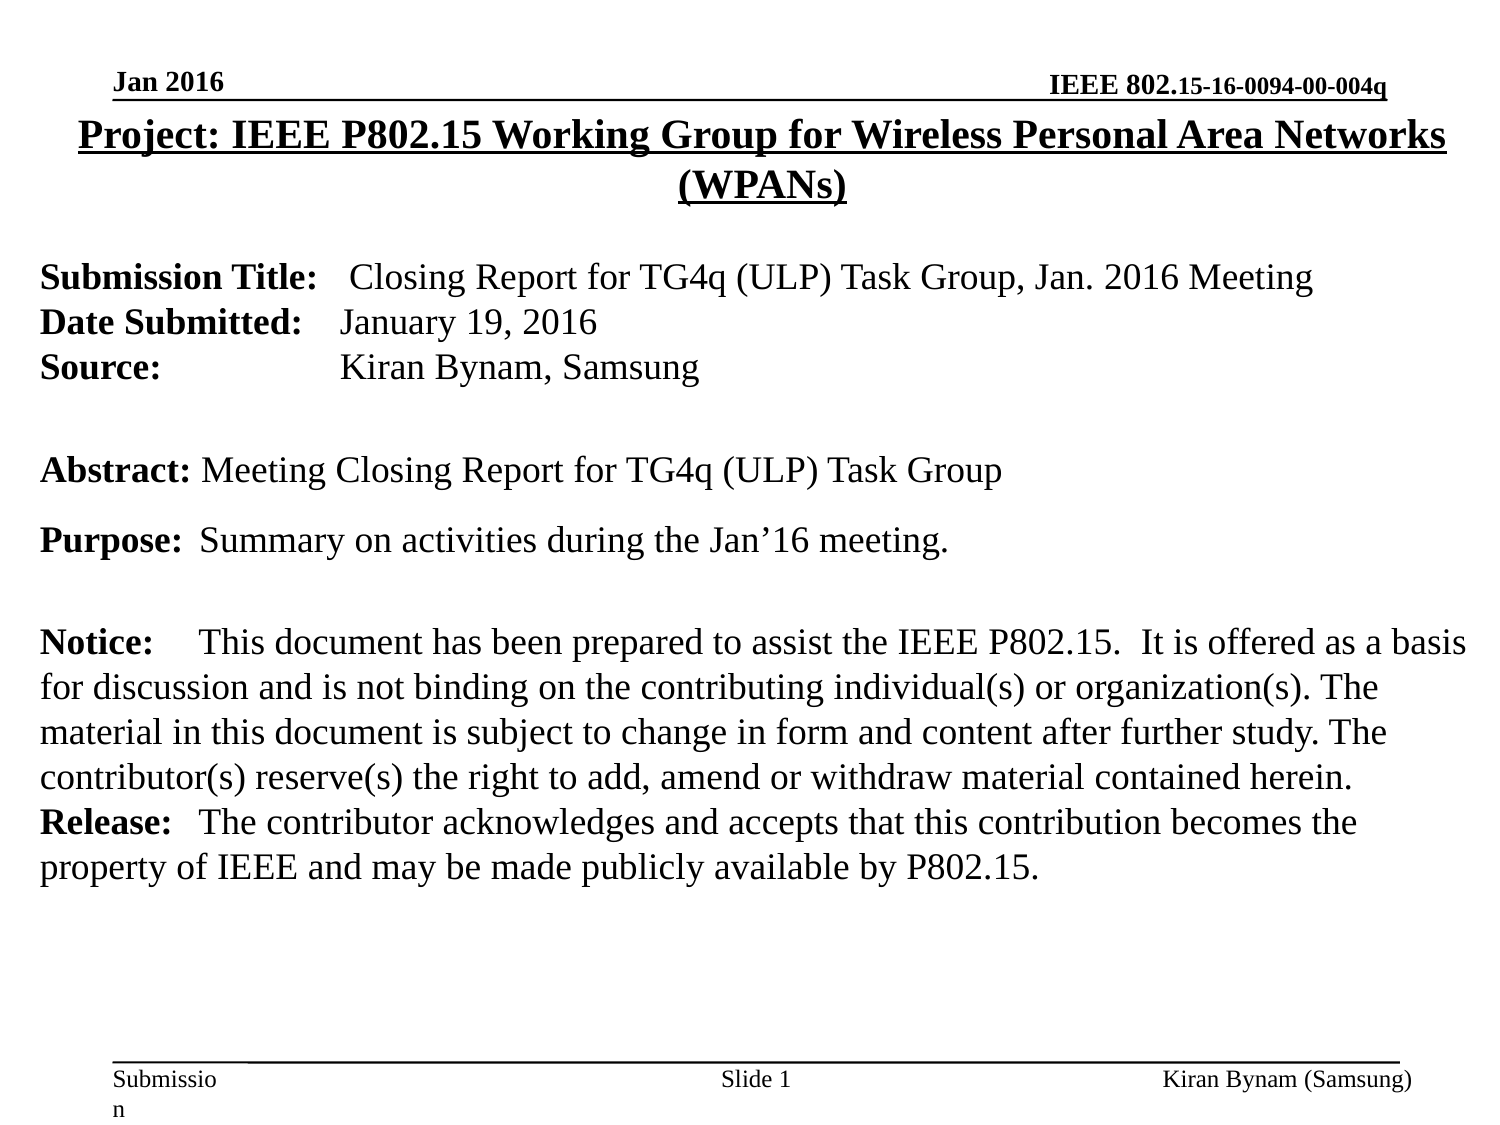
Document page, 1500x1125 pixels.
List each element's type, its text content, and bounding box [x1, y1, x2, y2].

footer Kiran Bynam (Samsung) [899, 1061, 1413, 1093]
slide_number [112, 61, 376, 98]
slide_number Slide 1 [712, 1061, 800, 1093]
text_box Project: IEEE P802.15 Working Group for Wireless Personal Area Networks (WPANs) Submission Title: Closing Report for TG4q (ULP) Task Group, Jan. 2016 Meeting Date Submitted: January 19, 2016 Source: Kiran Bynam, Samsung Abstract: Meeting Closing Report for TG4q (ULP) Task Group Purpose: Summary on activities during the Jan’16 meeting. Notice: This document has been prepared to assist the IEEE P802.15. It is offered as a basis for discussion and is not binding on the contributing individual(s) or organization(s). The material in this document is subject to change in form and content after further study. The contributor(s) reserve(s) the right to add, amend or withdraw material contained herein. Release: The contributor acknowledges and accepts that this contribution becomes the property of IEEE and may be made publicly available by P802.15. [24, 99, 1500, 895]
